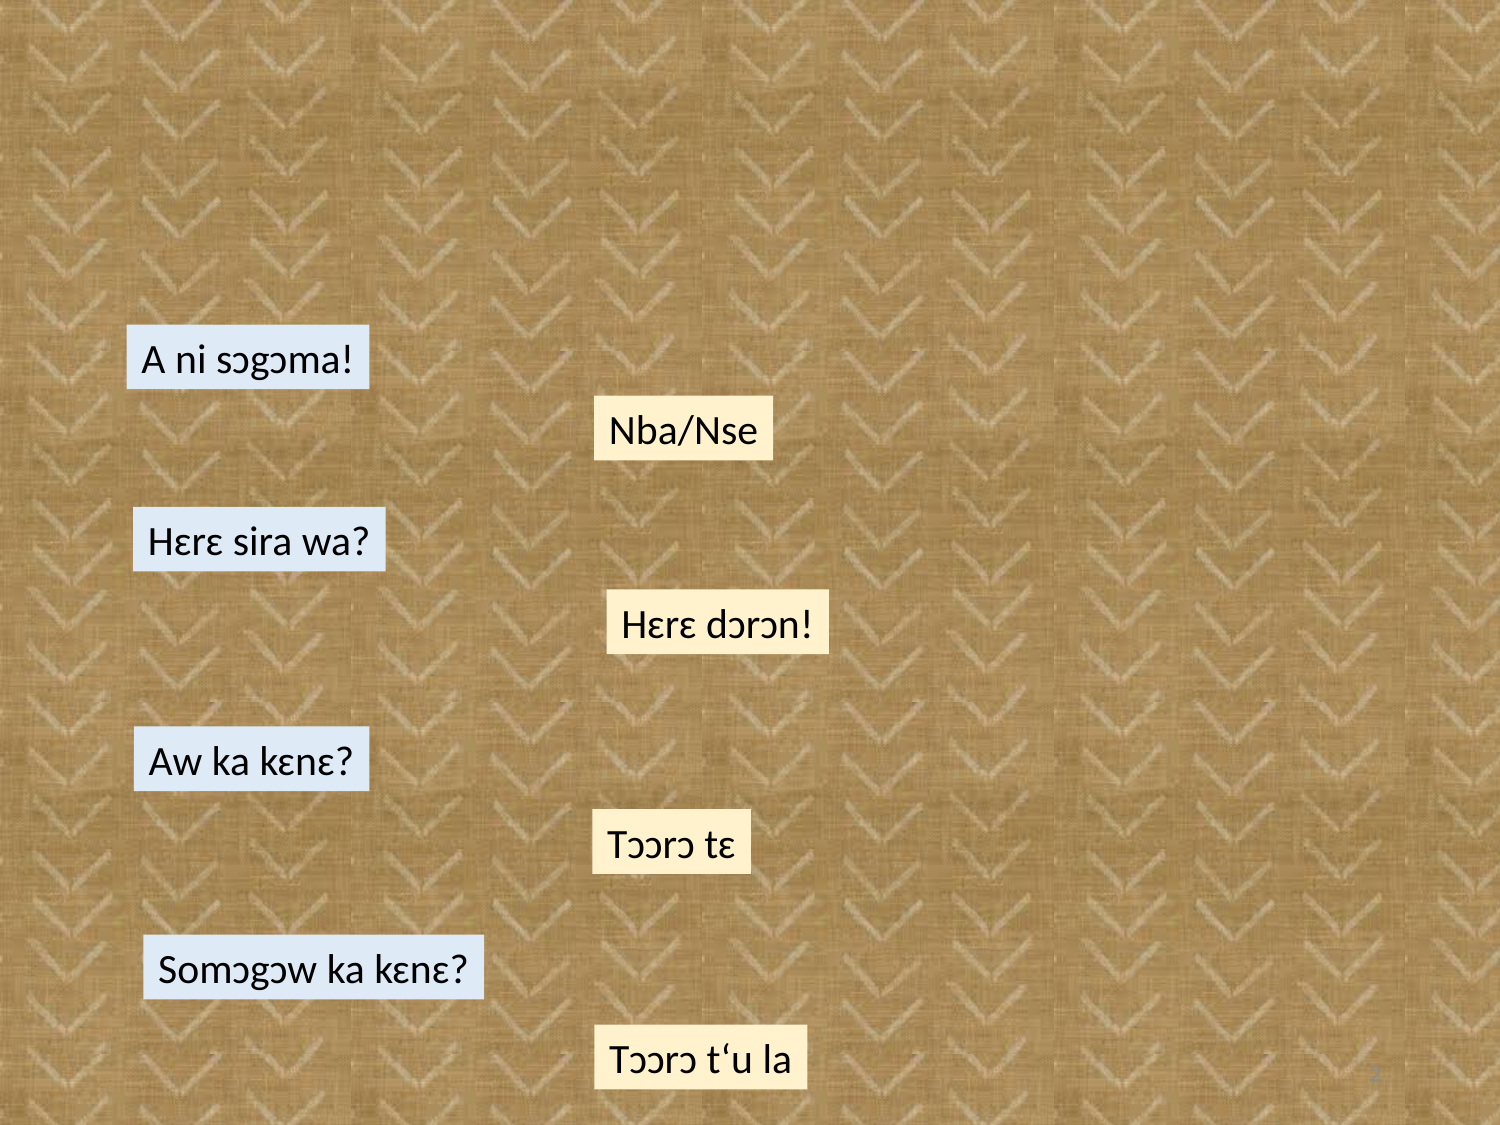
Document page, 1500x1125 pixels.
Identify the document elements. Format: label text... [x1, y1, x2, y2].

text_box Nba/Nse [594, 395, 774, 461]
text_box Tɔɔrɔ tɛ [592, 809, 751, 874]
text_box Tɔɔrɔ t‘u la [594, 1024, 808, 1090]
text_box Hɛrɛ dɔrɔn! [606, 589, 829, 655]
text_box Aw ka kɛnɛ? [133, 726, 370, 792]
slide_number 2 [1059, 1042, 1397, 1103]
text_box Somɔgɔw ka kɛnɛ? [143, 934, 485, 1000]
text_box A ni sɔgɔma! [126, 324, 370, 390]
text_box Hɛrɛ sira wa? [133, 506, 386, 572]
picture [0, 0, 1500, 1125]
